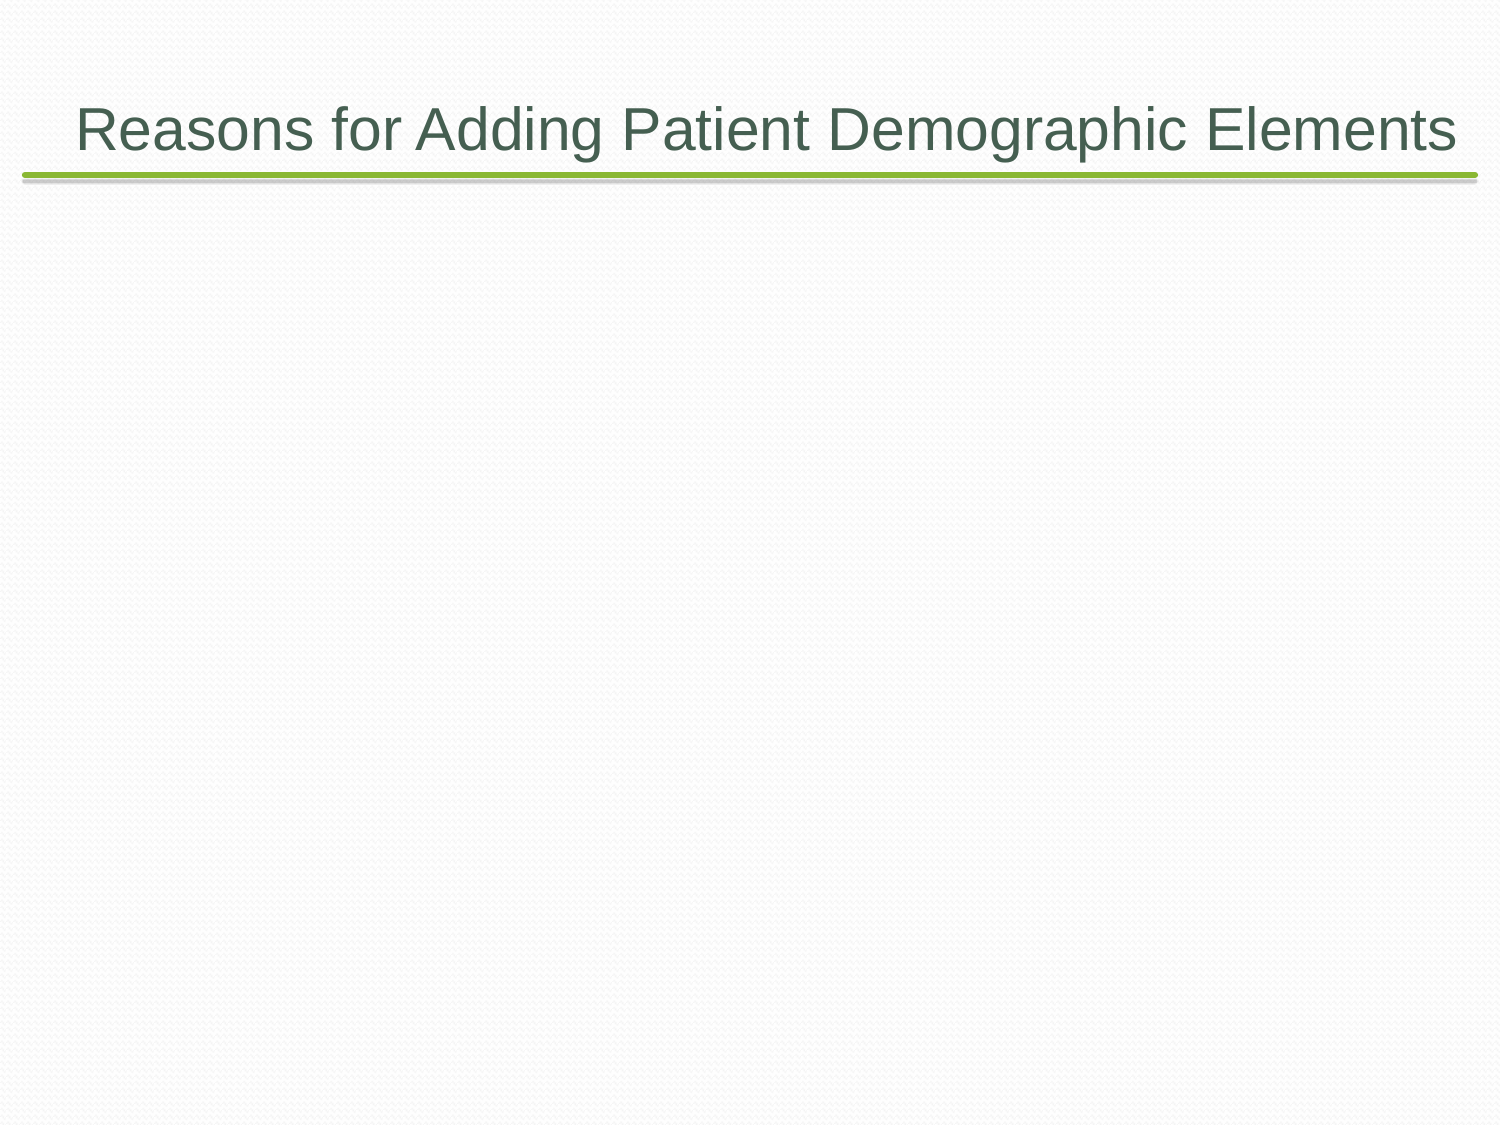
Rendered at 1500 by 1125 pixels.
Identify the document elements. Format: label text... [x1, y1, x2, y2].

title Reasons for Adding Patient Demographic Elements [74, 74, 1488, 163]
